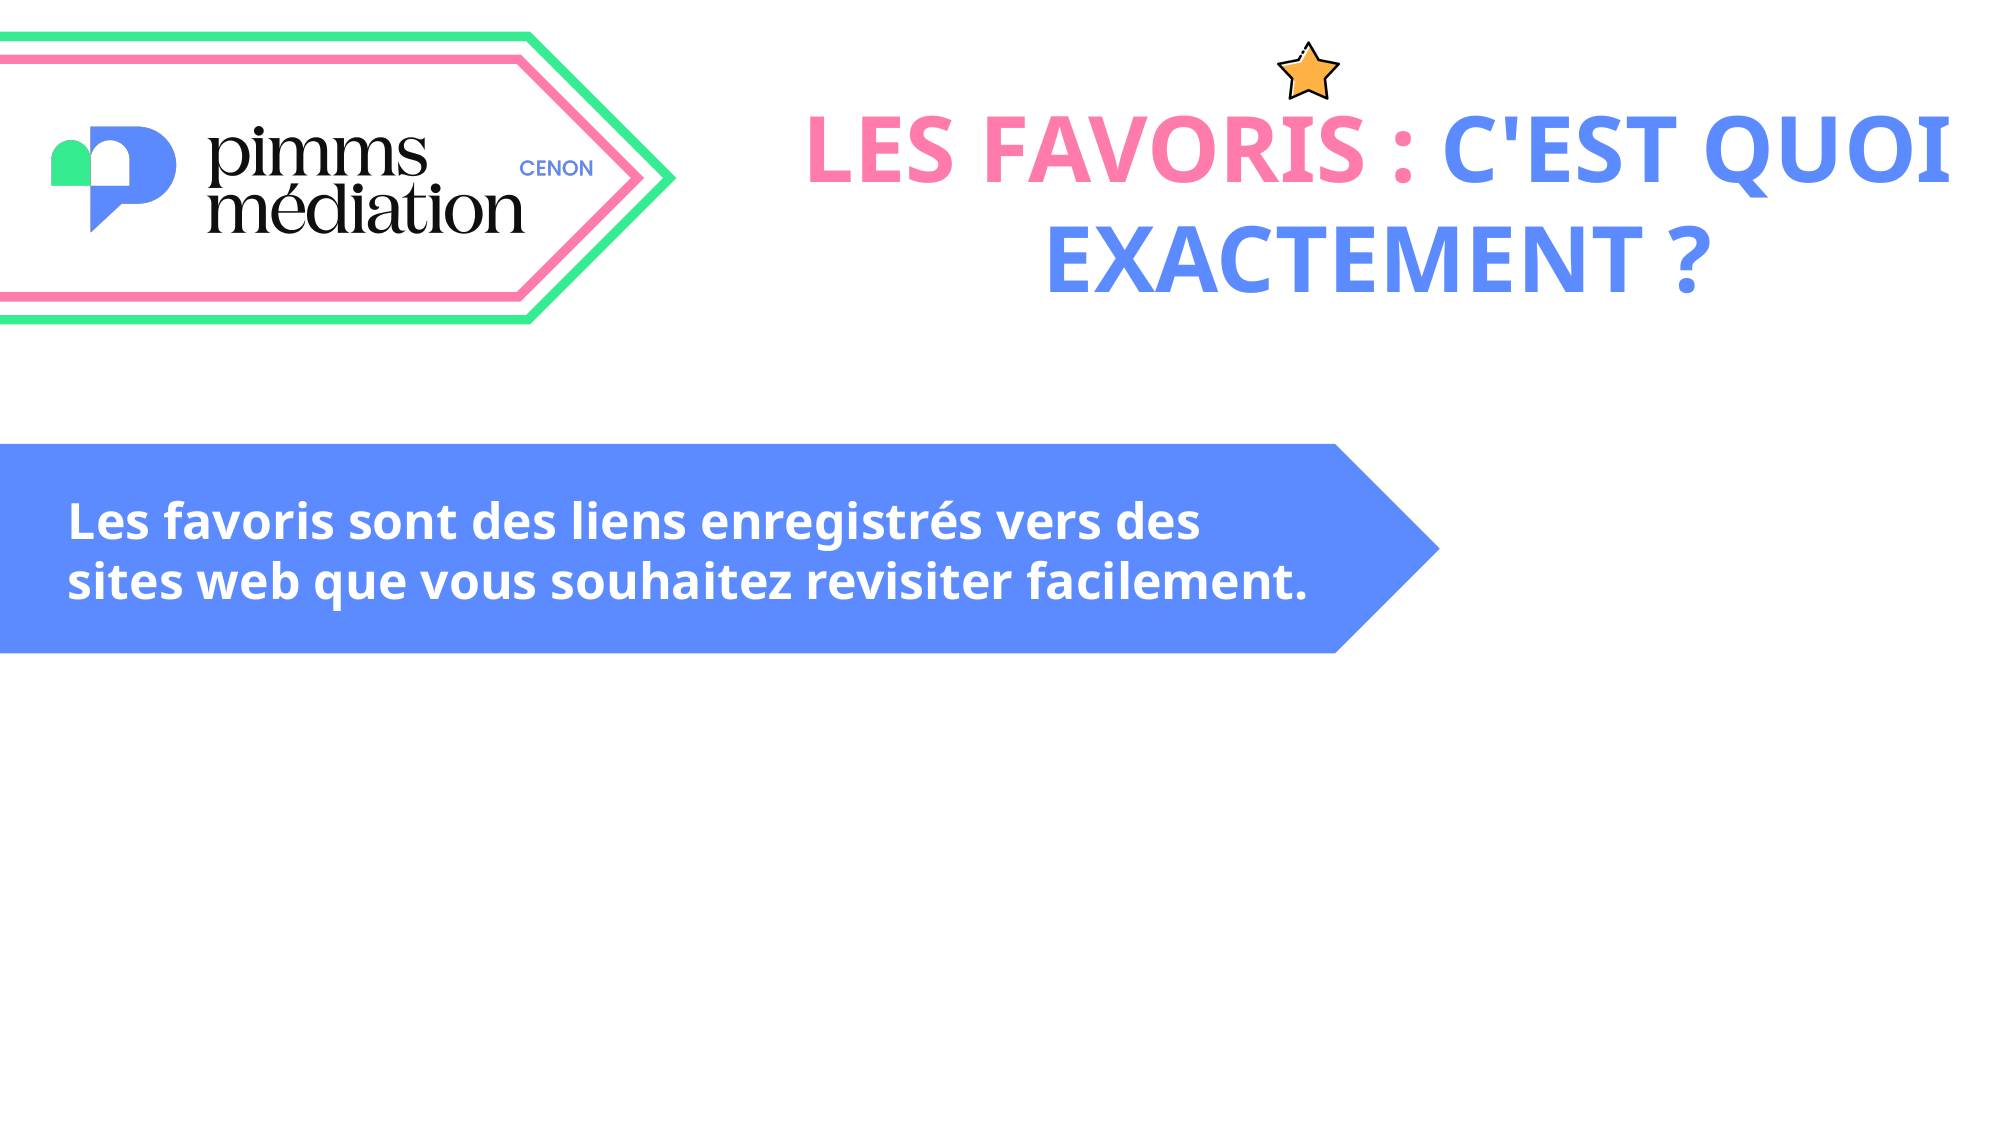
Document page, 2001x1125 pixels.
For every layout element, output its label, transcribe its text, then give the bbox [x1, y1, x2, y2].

text_box [0, 298, 553, 322]
text_box LES FAVORIS : C'EST QUOI EXACTEMENT ? [774, 82, 1983, 318]
picture [0, 48, 669, 298]
picture [1277, 39, 1340, 101]
text_box Les favoris sont des liens enregistrés vers des sites web que vous souhaitez revisiter facilement. [52, 481, 1462, 617]
text_box [0, 34, 542, 48]
text_box [0, 443, 1373, 654]
